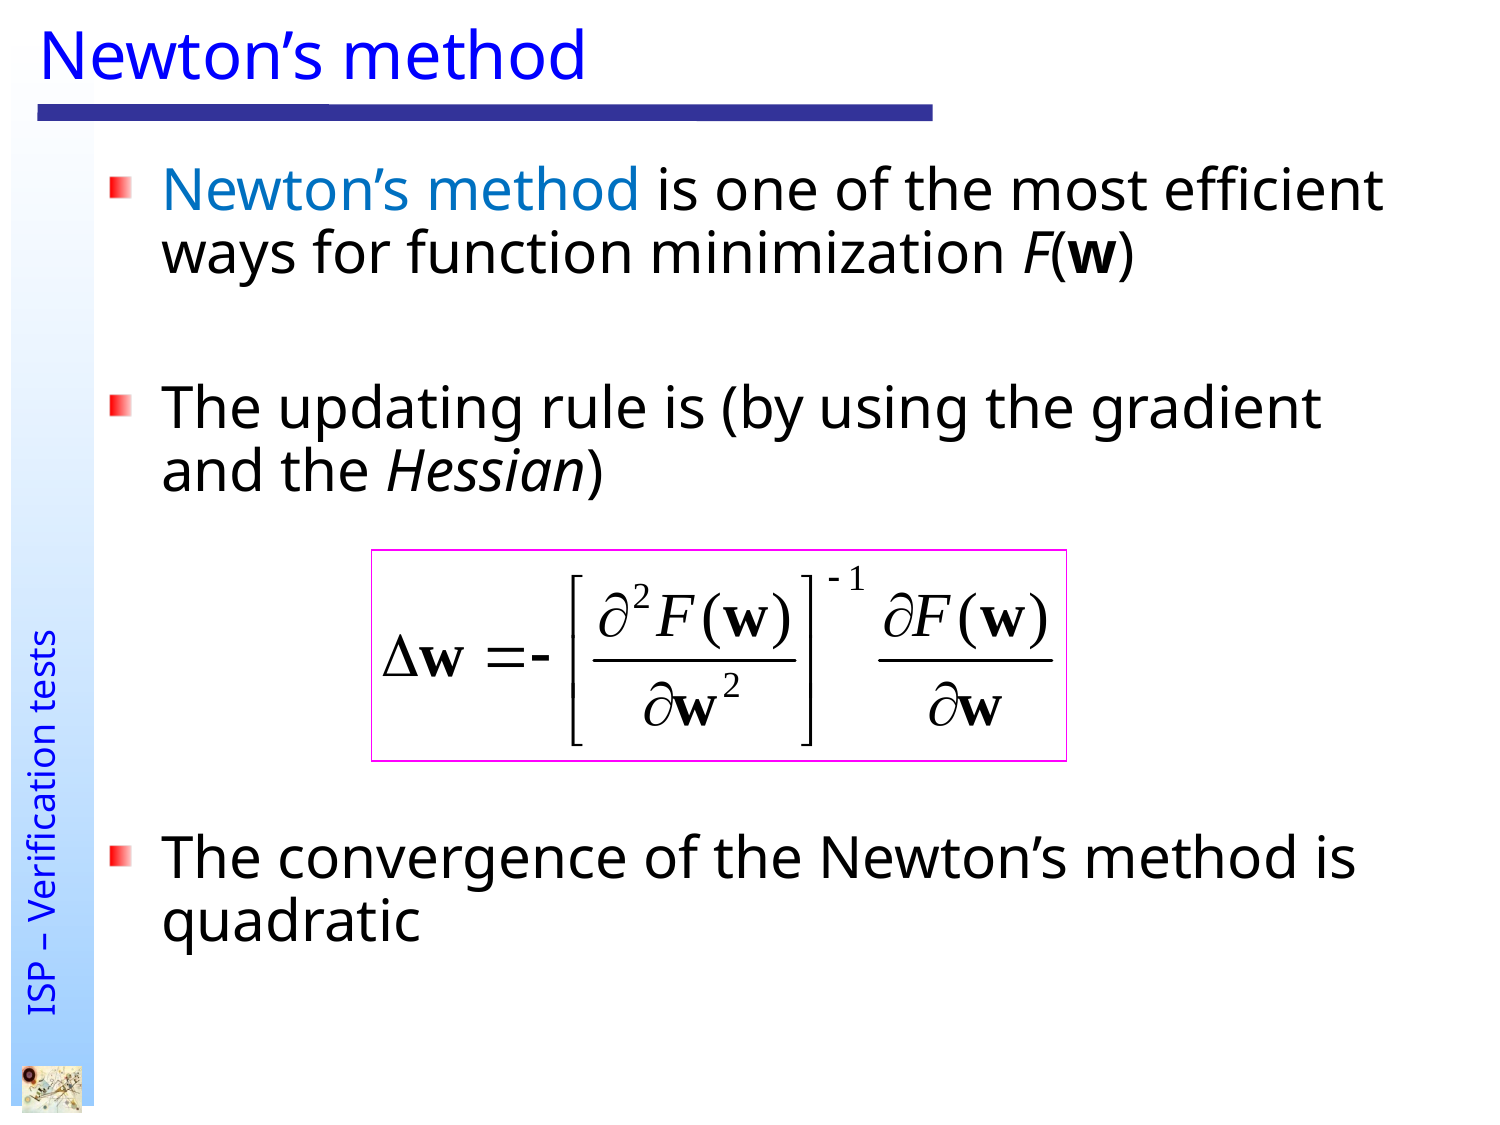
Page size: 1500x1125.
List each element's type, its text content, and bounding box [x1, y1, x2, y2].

picture [22, 1066, 82, 1113]
list Newton’s method is one of the most efficient ways for function minimization F(w) The updating rule is (by using the gradient and the Hessian) The convergence of the Newton’s method is quadratic [93, 152, 1430, 1055]
picture [108, 844, 134, 869]
title Newton’s method [23, 4, 1414, 101]
picture [108, 393, 134, 419]
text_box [371, 550, 1067, 761]
picture [108, 175, 134, 201]
